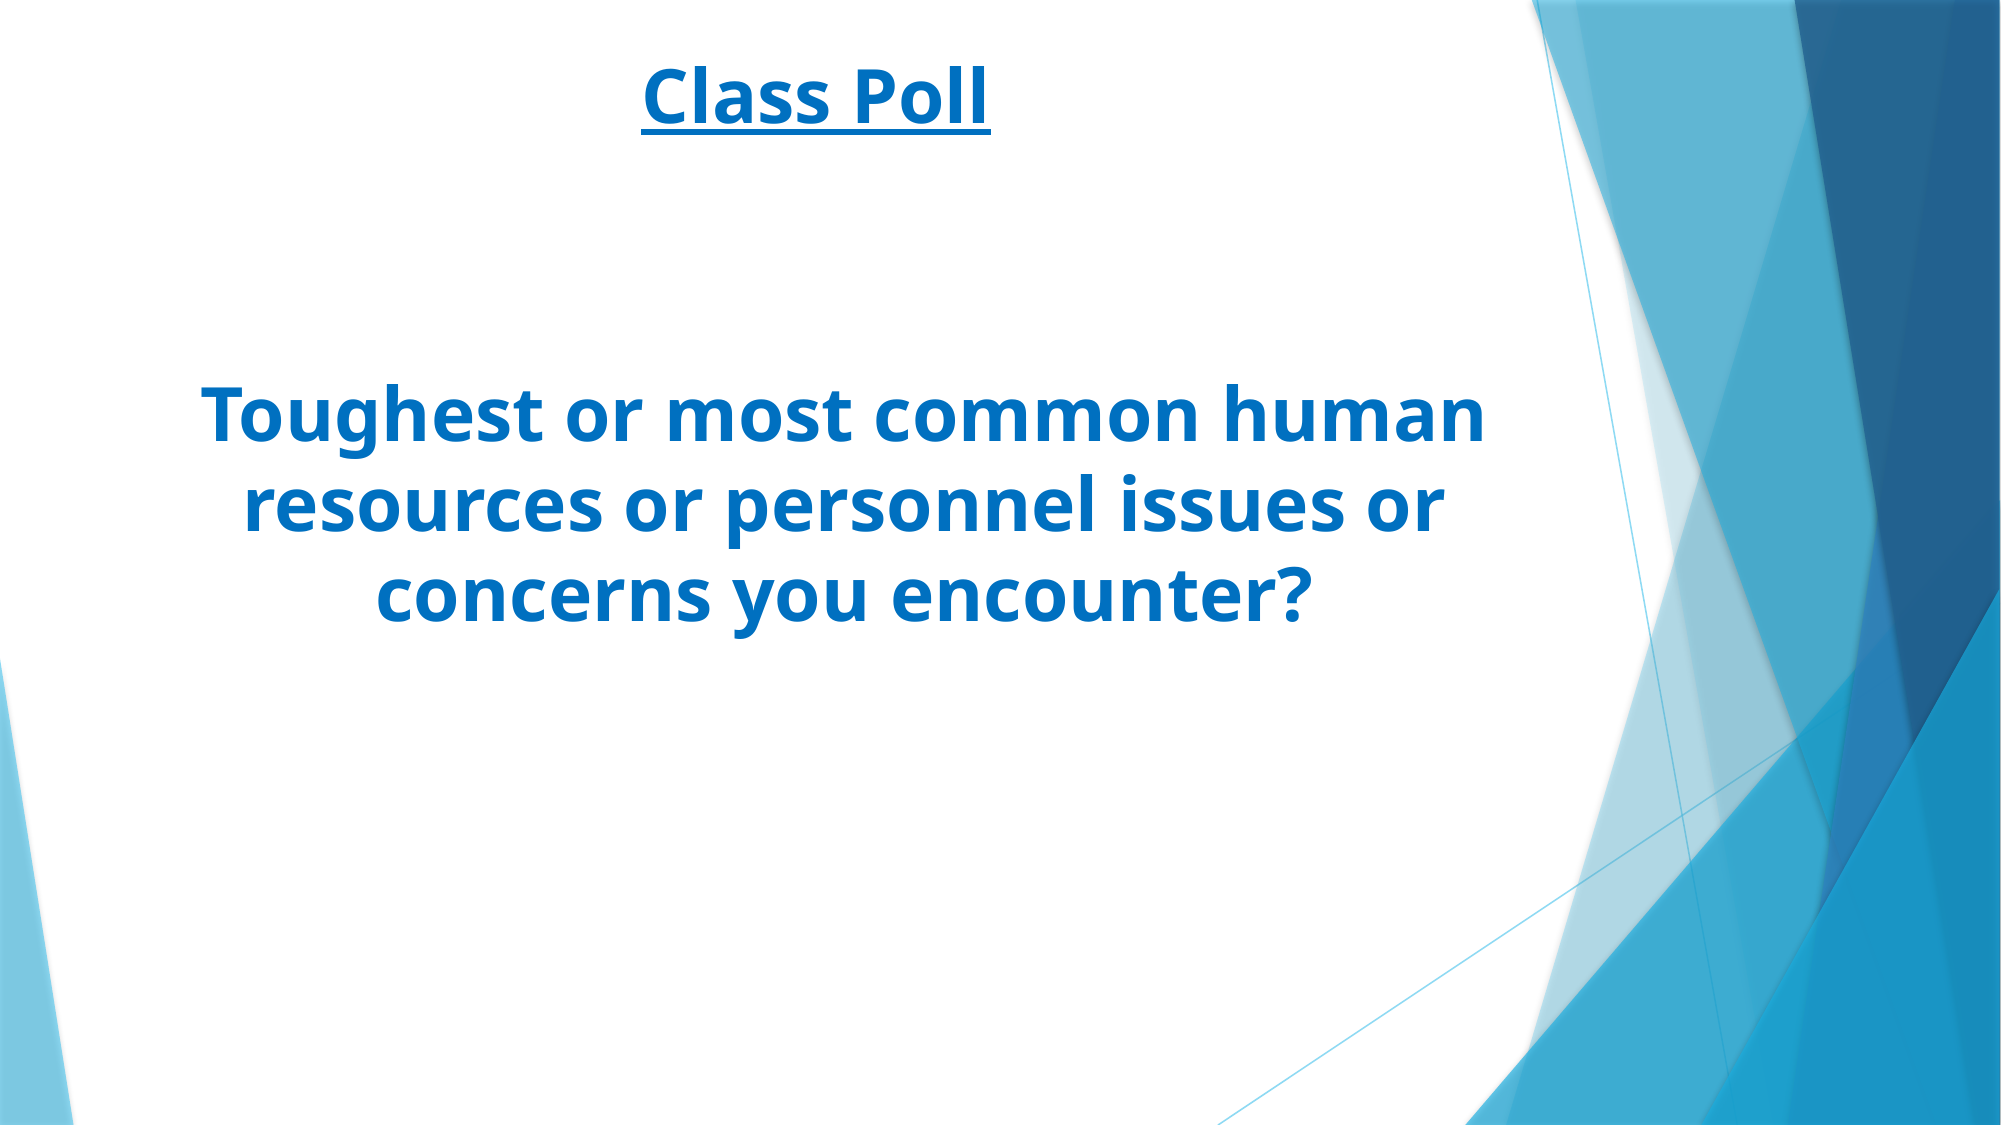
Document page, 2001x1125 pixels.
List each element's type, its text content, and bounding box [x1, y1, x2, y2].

list Toughest or most common human resources or personnel issues or concerns you encounter? [88, 359, 1602, 803]
title Class Poll [111, 41, 1522, 190]
